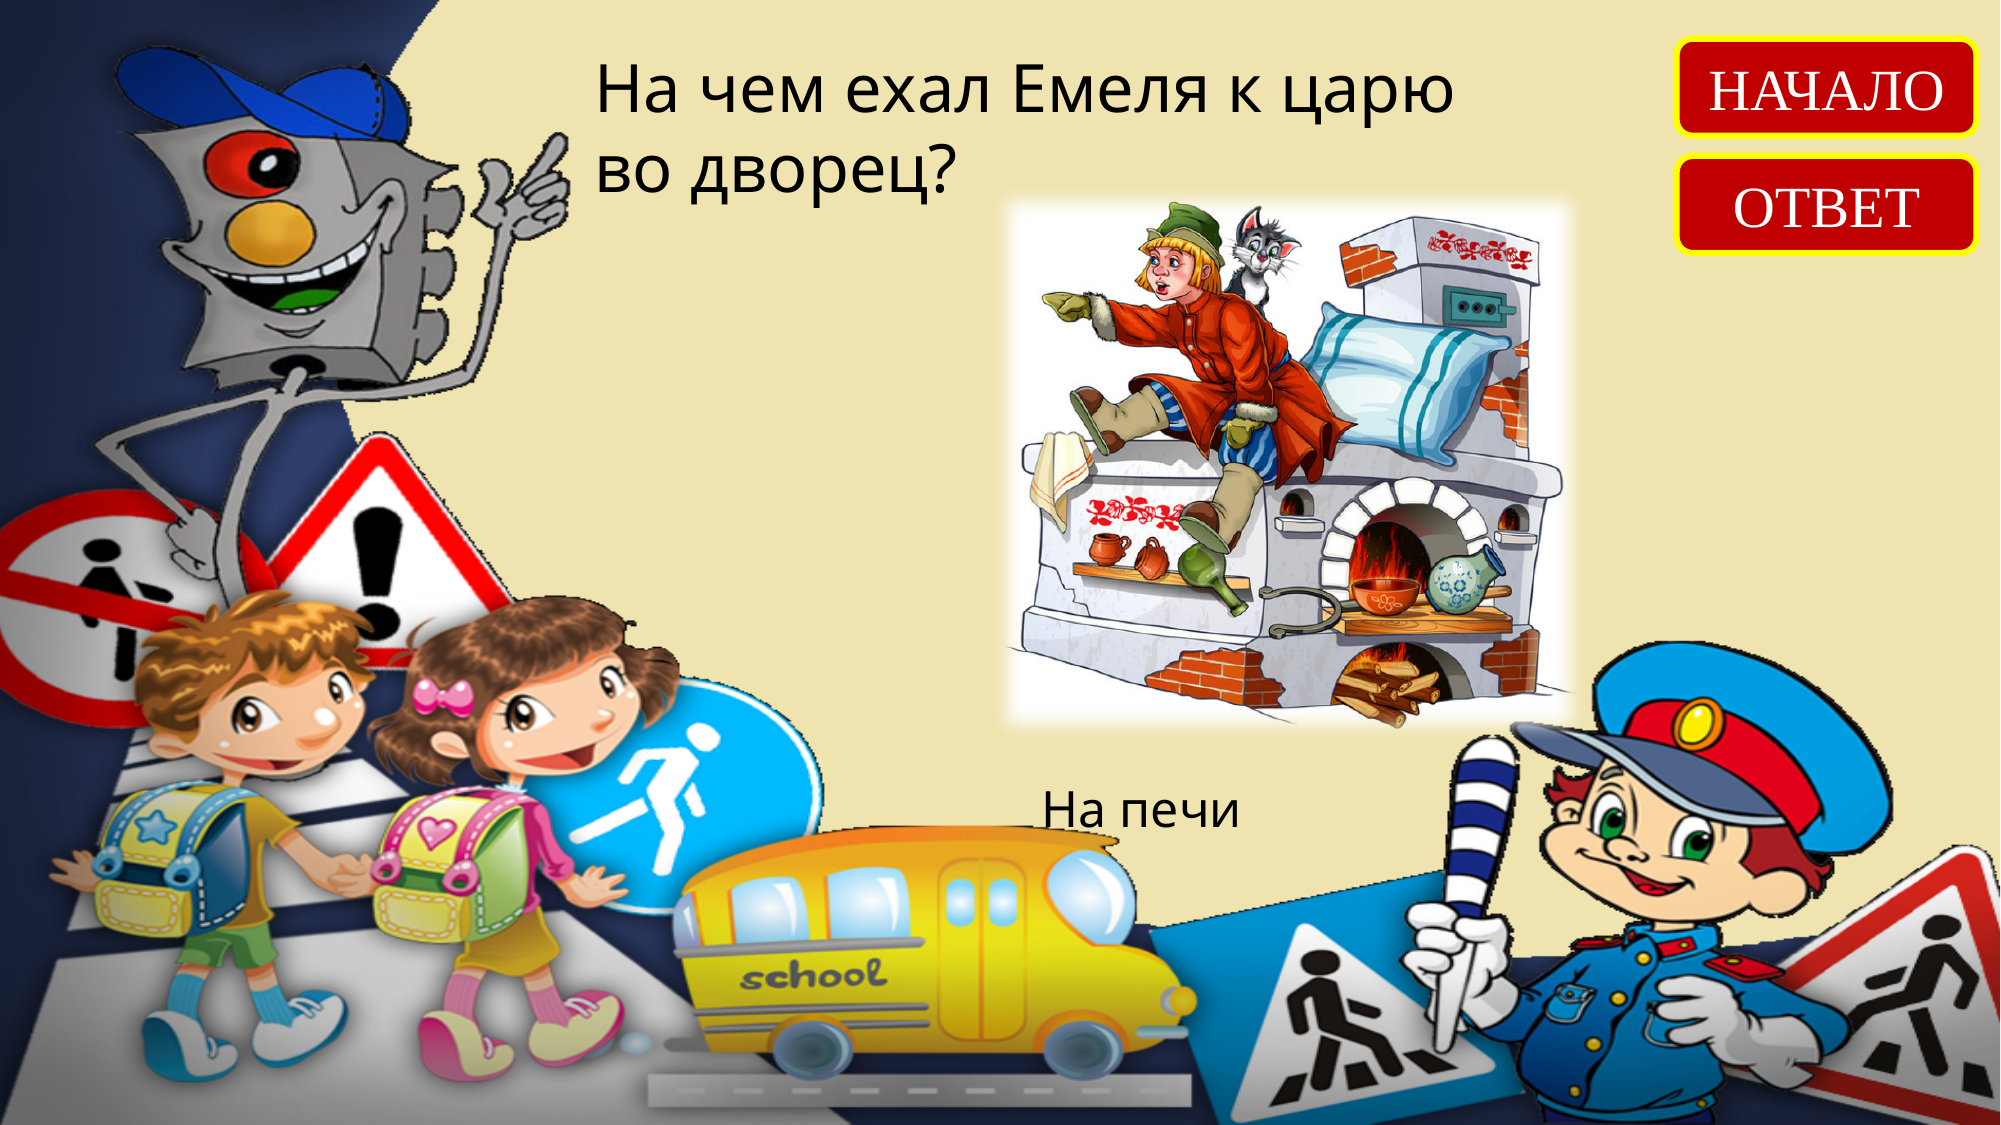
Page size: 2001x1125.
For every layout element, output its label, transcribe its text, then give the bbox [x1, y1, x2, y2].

text_box На чем ехал Емеля к царю во дворец? [579, 38, 1497, 214]
picture [0, 0, 2001, 1125]
text_box ОТВЕТ [1675, 154, 1978, 255]
text_box НАЧАЛО [1675, 37, 1978, 137]
text_box На печи [722, 770, 1562, 846]
